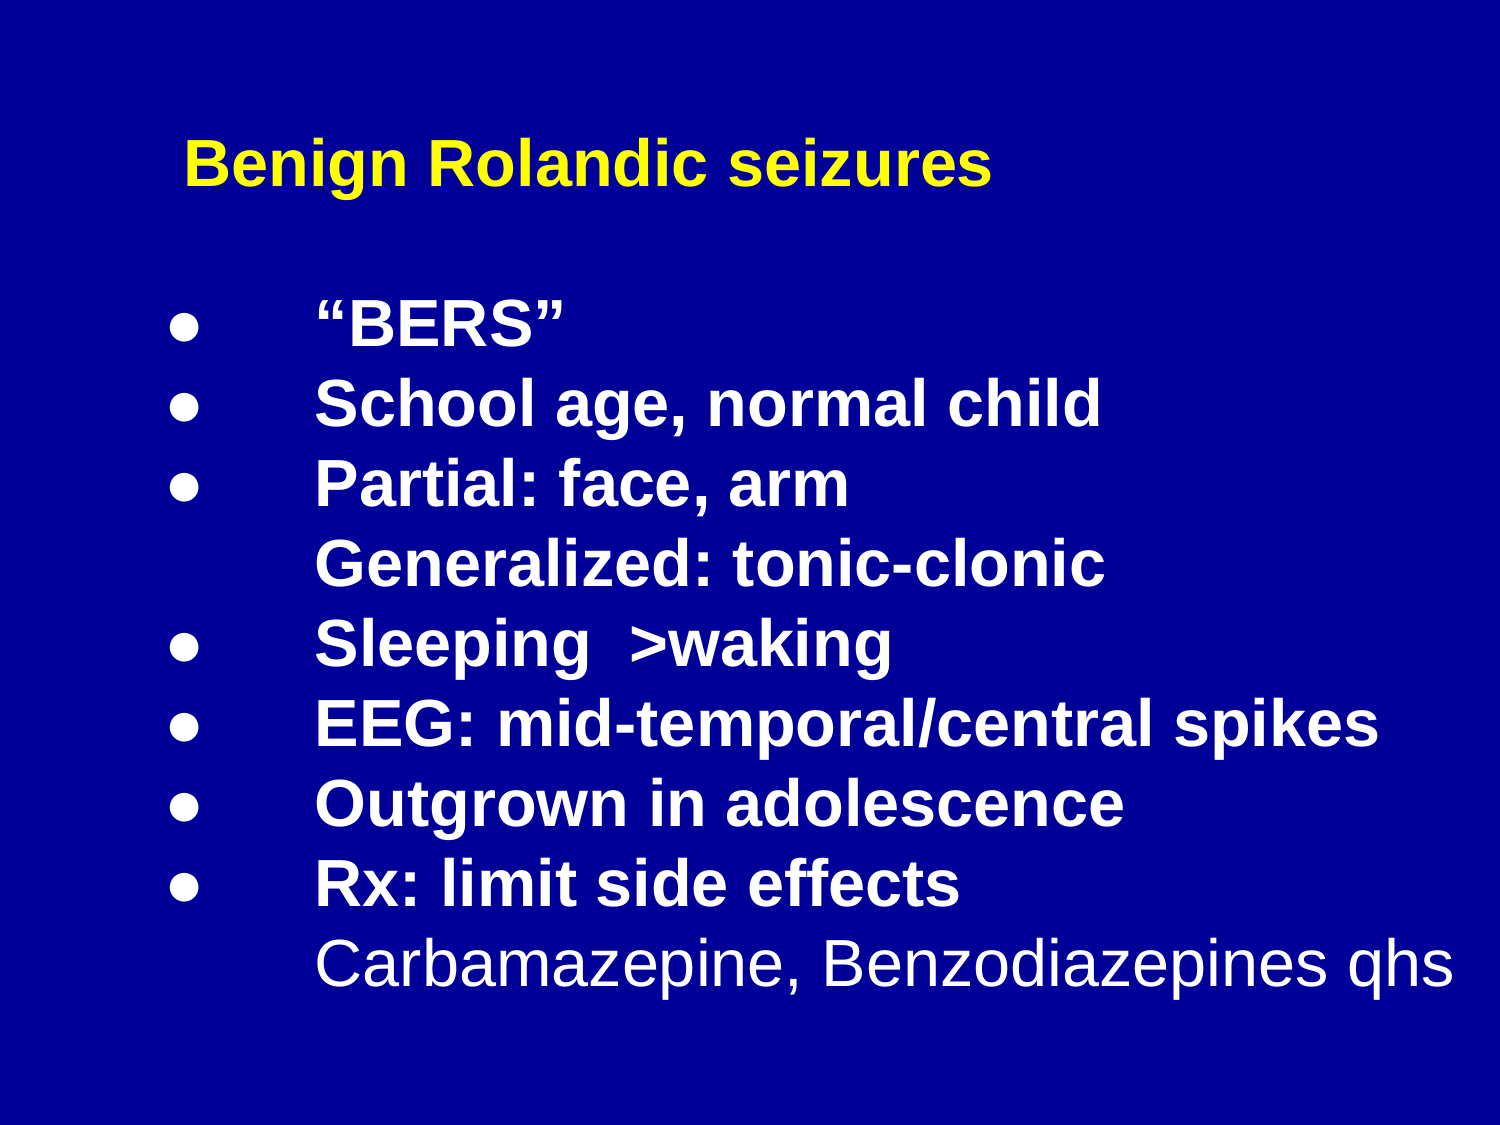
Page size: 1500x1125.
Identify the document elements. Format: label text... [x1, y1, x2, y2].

text_box Benign Rolandic seizures ● “BERS” ● School age, normal child ● Partial: face, arm Generalized: tonic-clonic ● Sleeping >waking ● EEG: mid-temporal/central spikes ● Outgrown in adolescence ● Rx: limit side effects Carbamazepine, Benzodiazepines qhs [150, 112, 1500, 1087]
